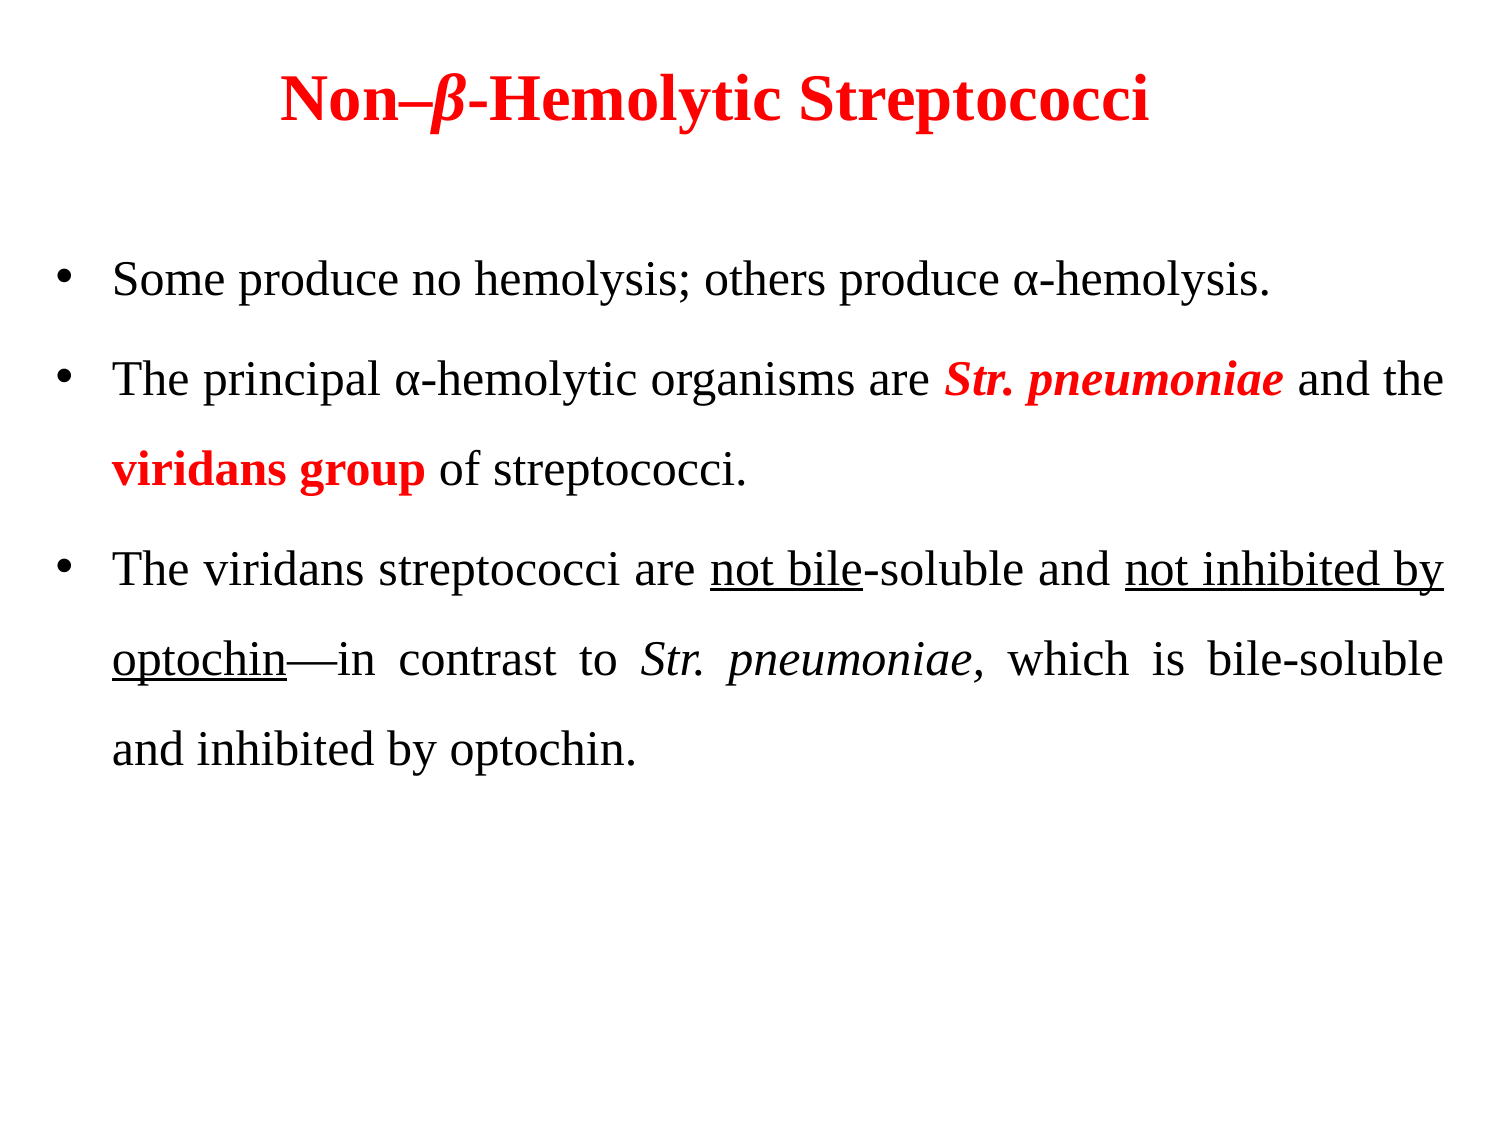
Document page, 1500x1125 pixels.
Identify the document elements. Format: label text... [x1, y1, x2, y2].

list Some produce no hemolysis; others produce α-hemolysis. The principal α-hemolytic organisms are Str. pneumoniae and the viridans group of streptococci. The viridans streptococci are not bile-soluble and not inhibited by optochin—in contrast to Str. pneumoniae, which is bile-soluble and inhibited by optochin. [40, 207, 1460, 1125]
title Non–β-Hemolytic Streptococci [40, 0, 1391, 188]
